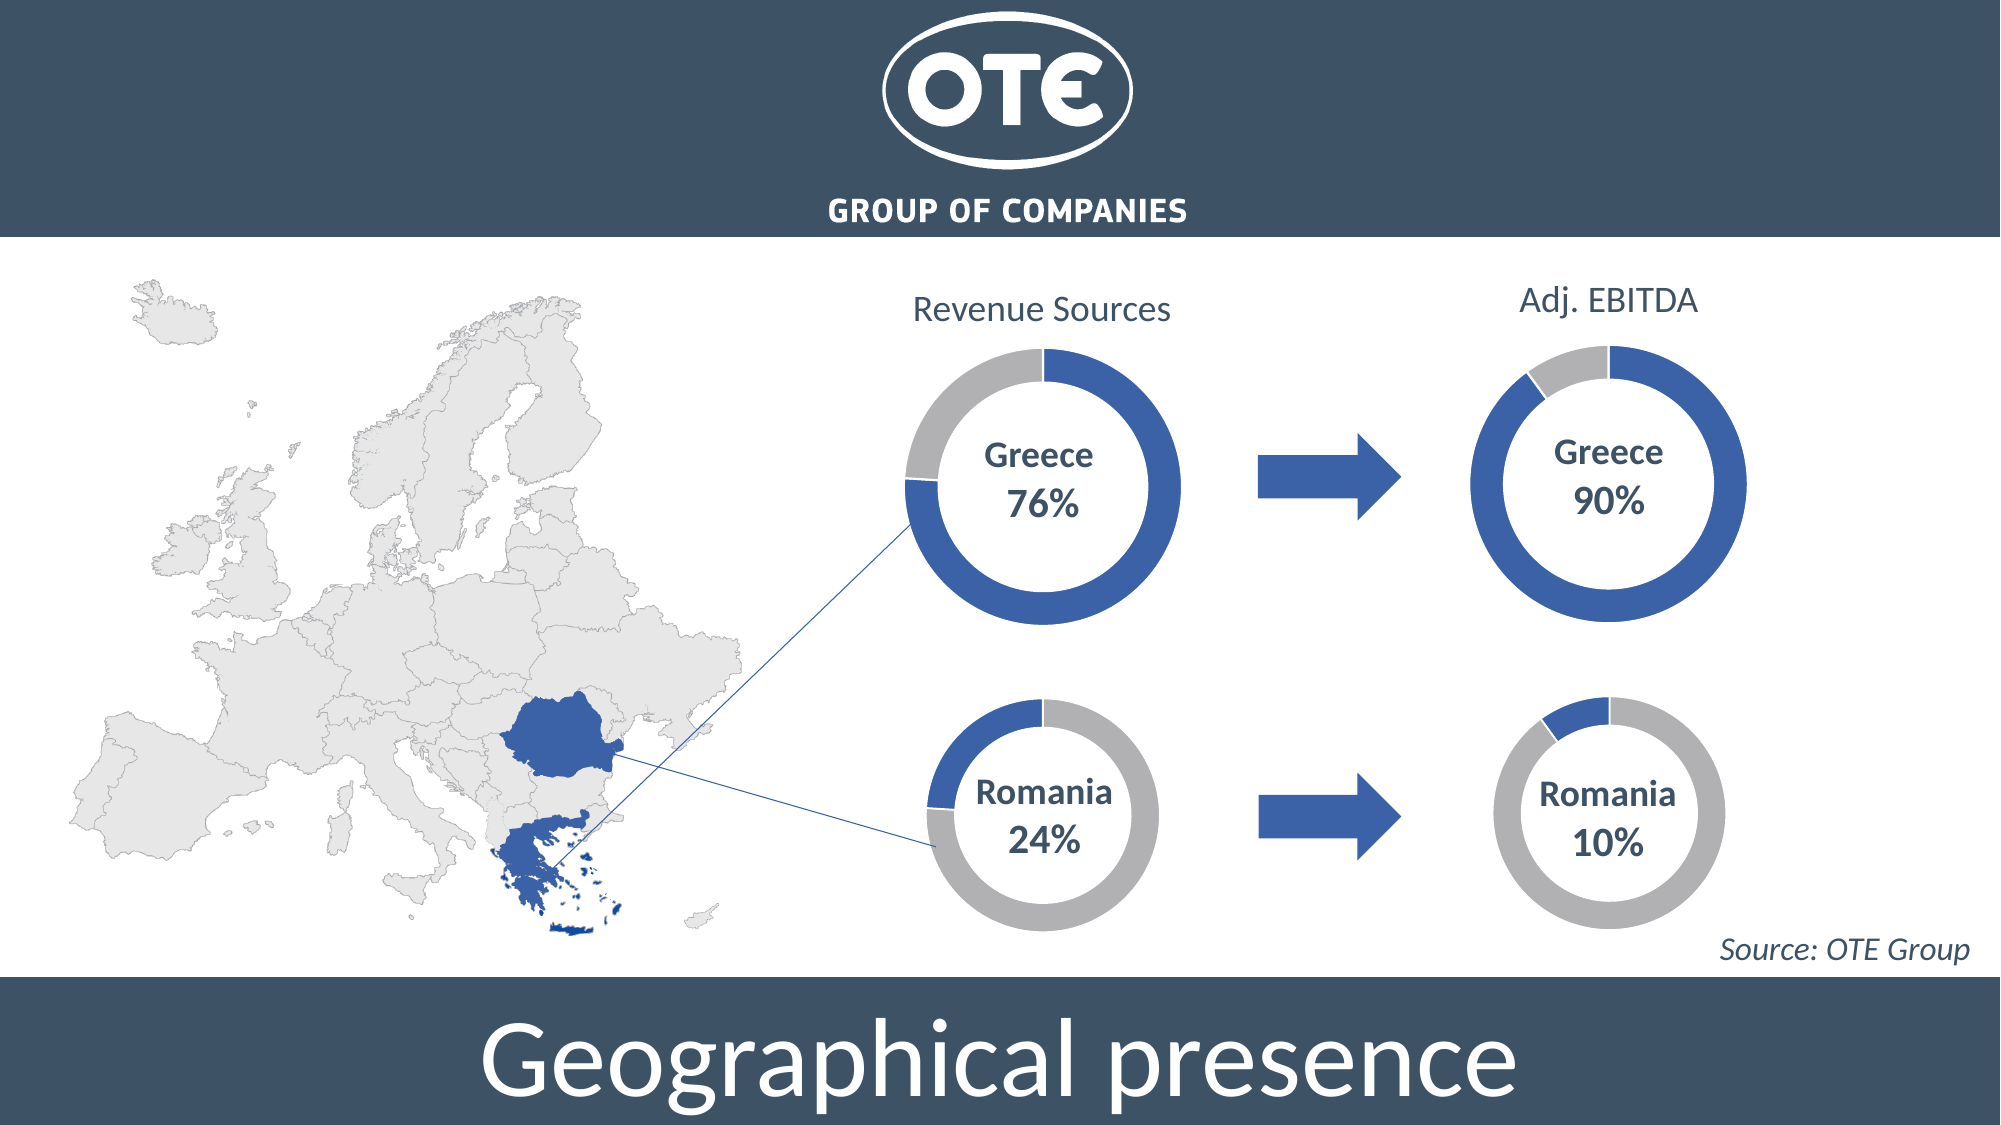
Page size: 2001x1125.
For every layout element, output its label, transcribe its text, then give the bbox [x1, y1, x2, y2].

text_box Adj. EBITDA [1436, 267, 1782, 328]
text_box Geographical presence [0, 977, 2000, 1125]
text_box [784, 331, 1300, 641]
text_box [1392, 682, 1826, 943]
text_box Source: OTE Group [1705, 919, 2000, 974]
text_box [1260, 772, 1392, 861]
text_box [1300, 455, 1349, 499]
picture [775, 2, 1239, 235]
text_box [0, 0, 2000, 237]
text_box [825, 685, 1260, 945]
text_box Revenue Sources [872, 276, 1213, 331]
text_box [1349, 328, 1866, 638]
picture [69, 279, 742, 936]
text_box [603, 750, 936, 847]
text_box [542, 517, 918, 879]
